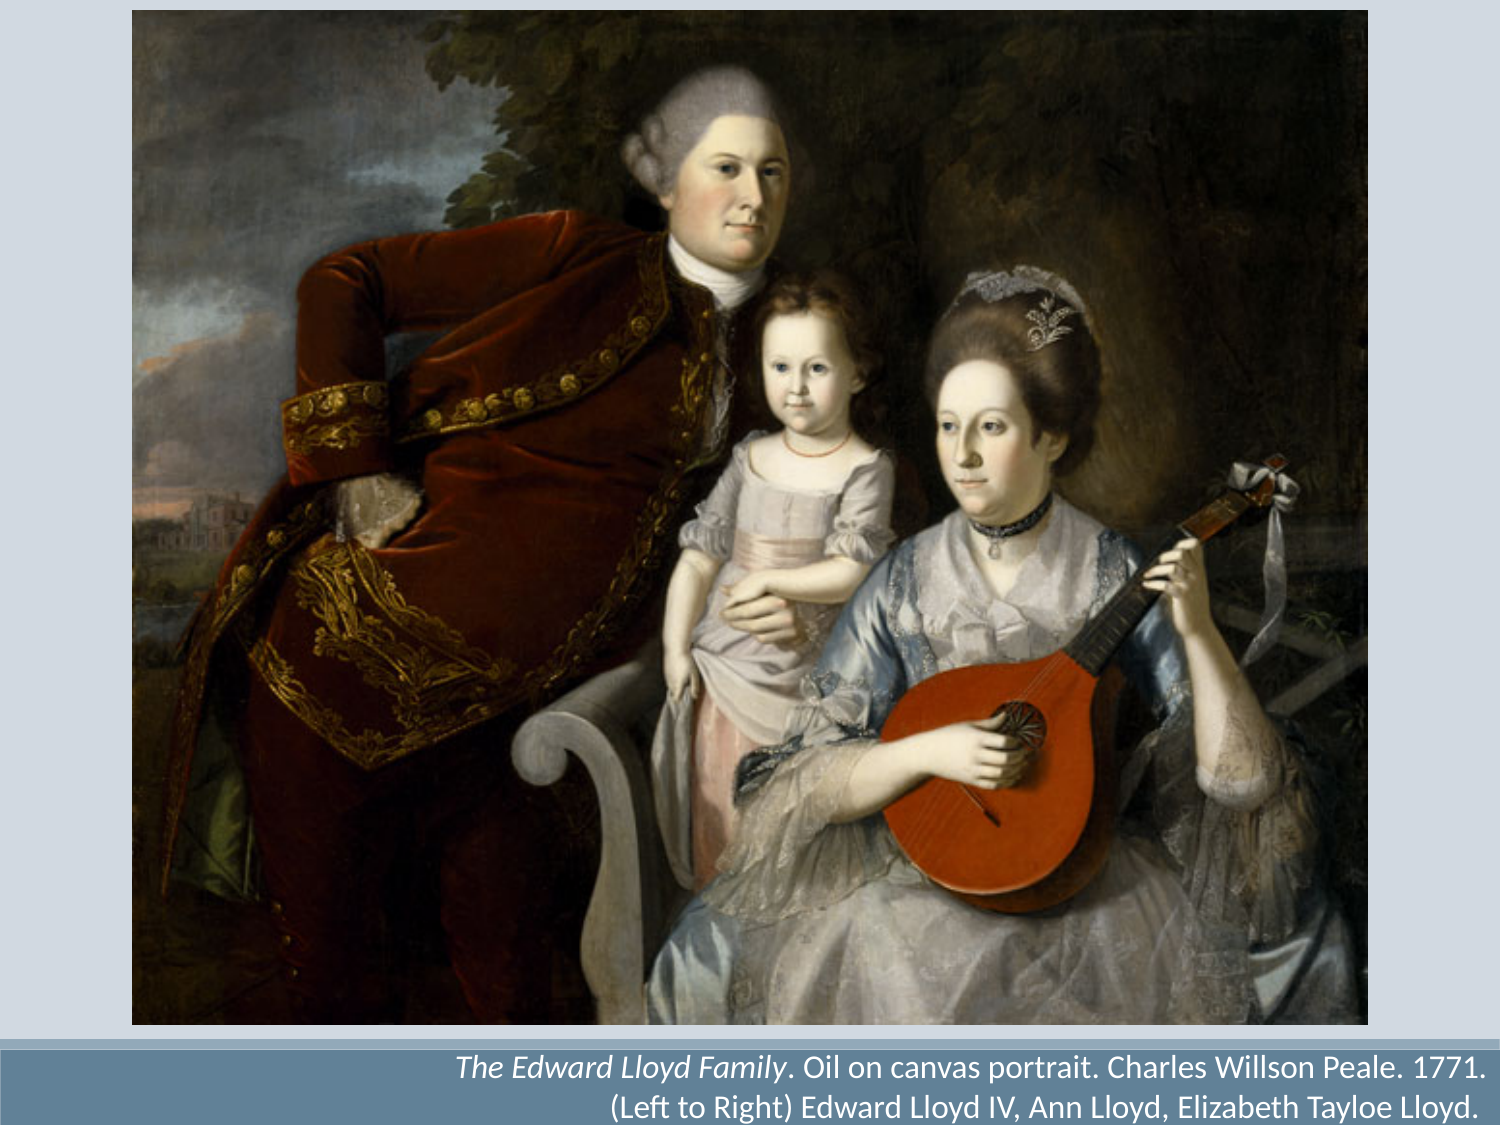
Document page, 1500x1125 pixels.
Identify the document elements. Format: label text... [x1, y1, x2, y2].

text_box The Edward Lloyd Family. Oil on canvas portrait. Charles Willson Peale. 1771. (Left to Right) Edward Lloyd IV, Ann Lloyd, Elizabeth Tayloe Lloyd. [0, 1037, 1500, 1125]
picture [132, 9, 1368, 1026]
